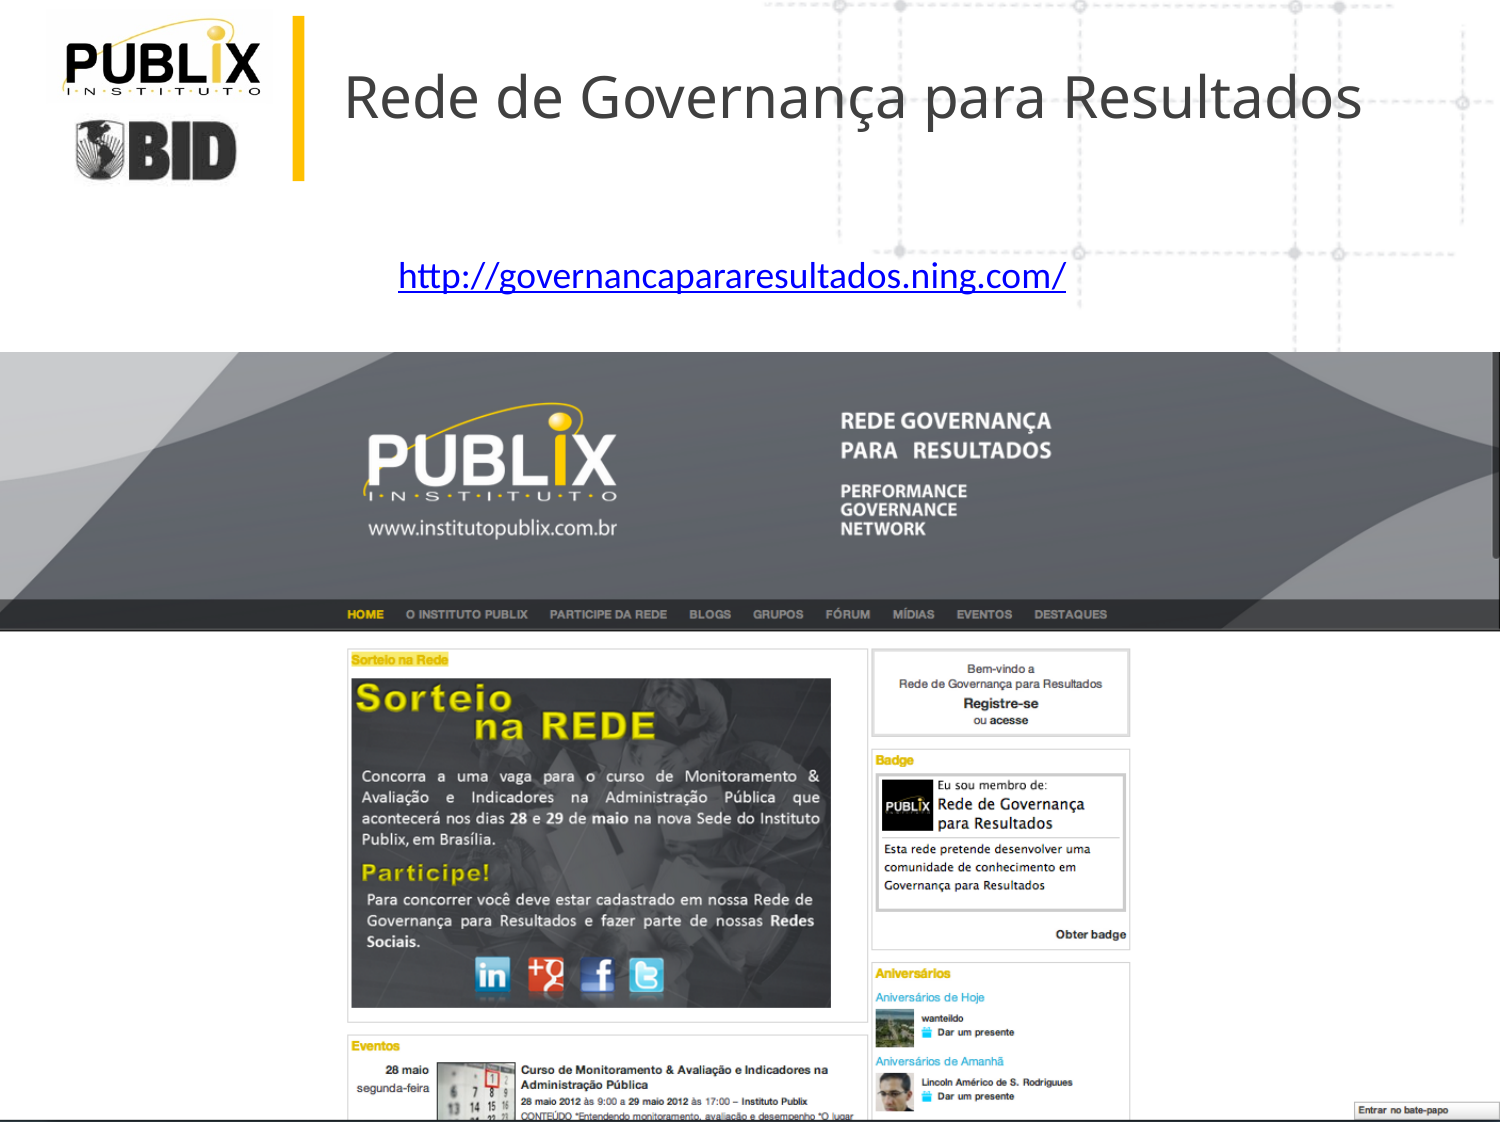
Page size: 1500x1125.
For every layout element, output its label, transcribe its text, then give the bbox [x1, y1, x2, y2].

title Rede de Governança para Resultados [328, 42, 1425, 147]
picture [0, 0, 1500, 1123]
picture [46, 9, 273, 196]
text_box http://governancapararesultados.ning.com/ [171, 243, 1294, 304]
